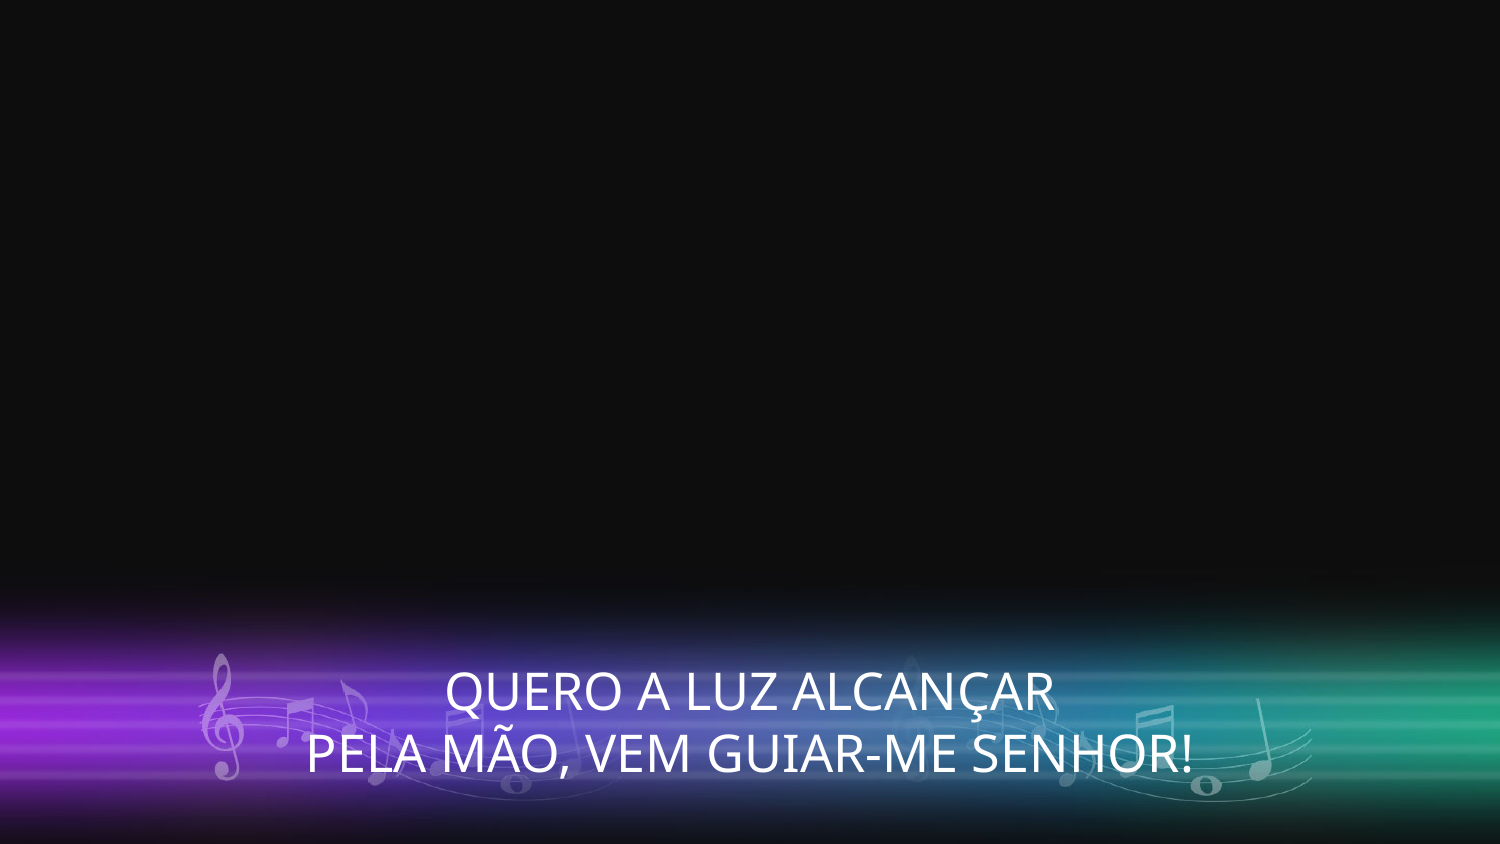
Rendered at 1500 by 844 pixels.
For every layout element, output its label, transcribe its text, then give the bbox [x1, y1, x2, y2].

text_box QUERO A LUZ ALCANÇAR PELA MÃO, VEM GUIAR-ME SENHOR! [265, 651, 1235, 791]
picture [0, 0, 1500, 844]
